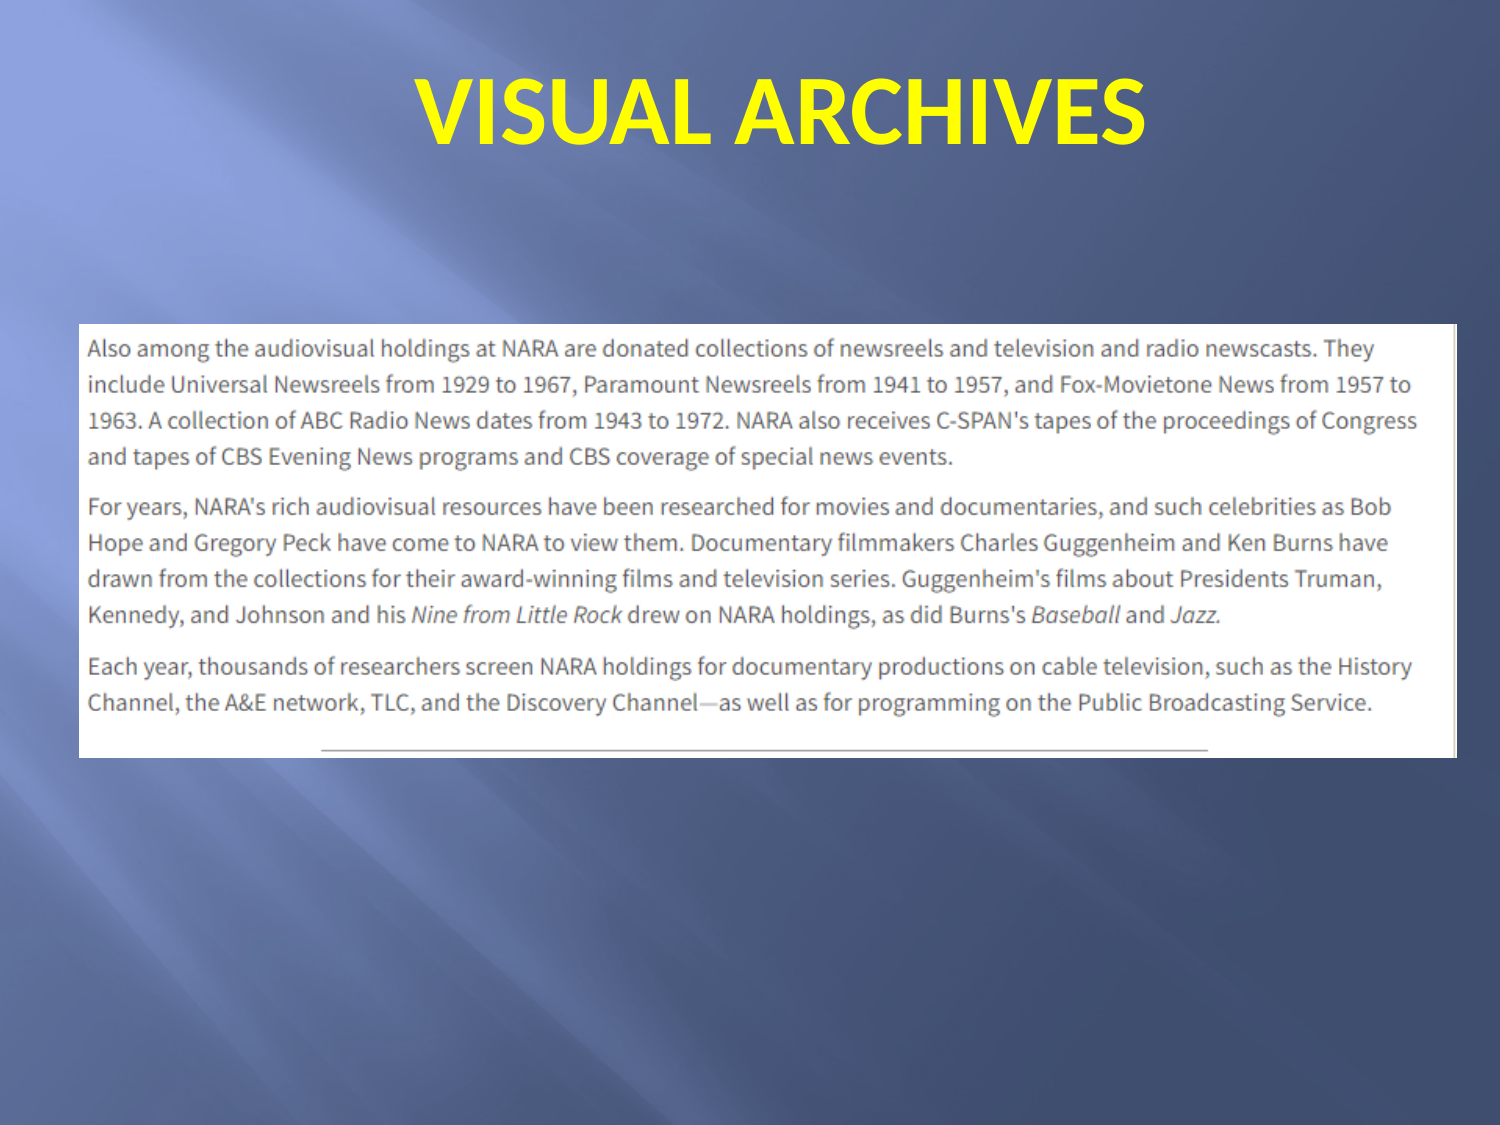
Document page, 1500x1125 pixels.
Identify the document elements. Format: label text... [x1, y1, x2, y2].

subtitle http://www.bbc.com/news/blogs-trending-42724320 [52, 653, 775, 1125]
title Visual archives [106, 4, 1457, 165]
picture [79, 324, 1457, 758]
